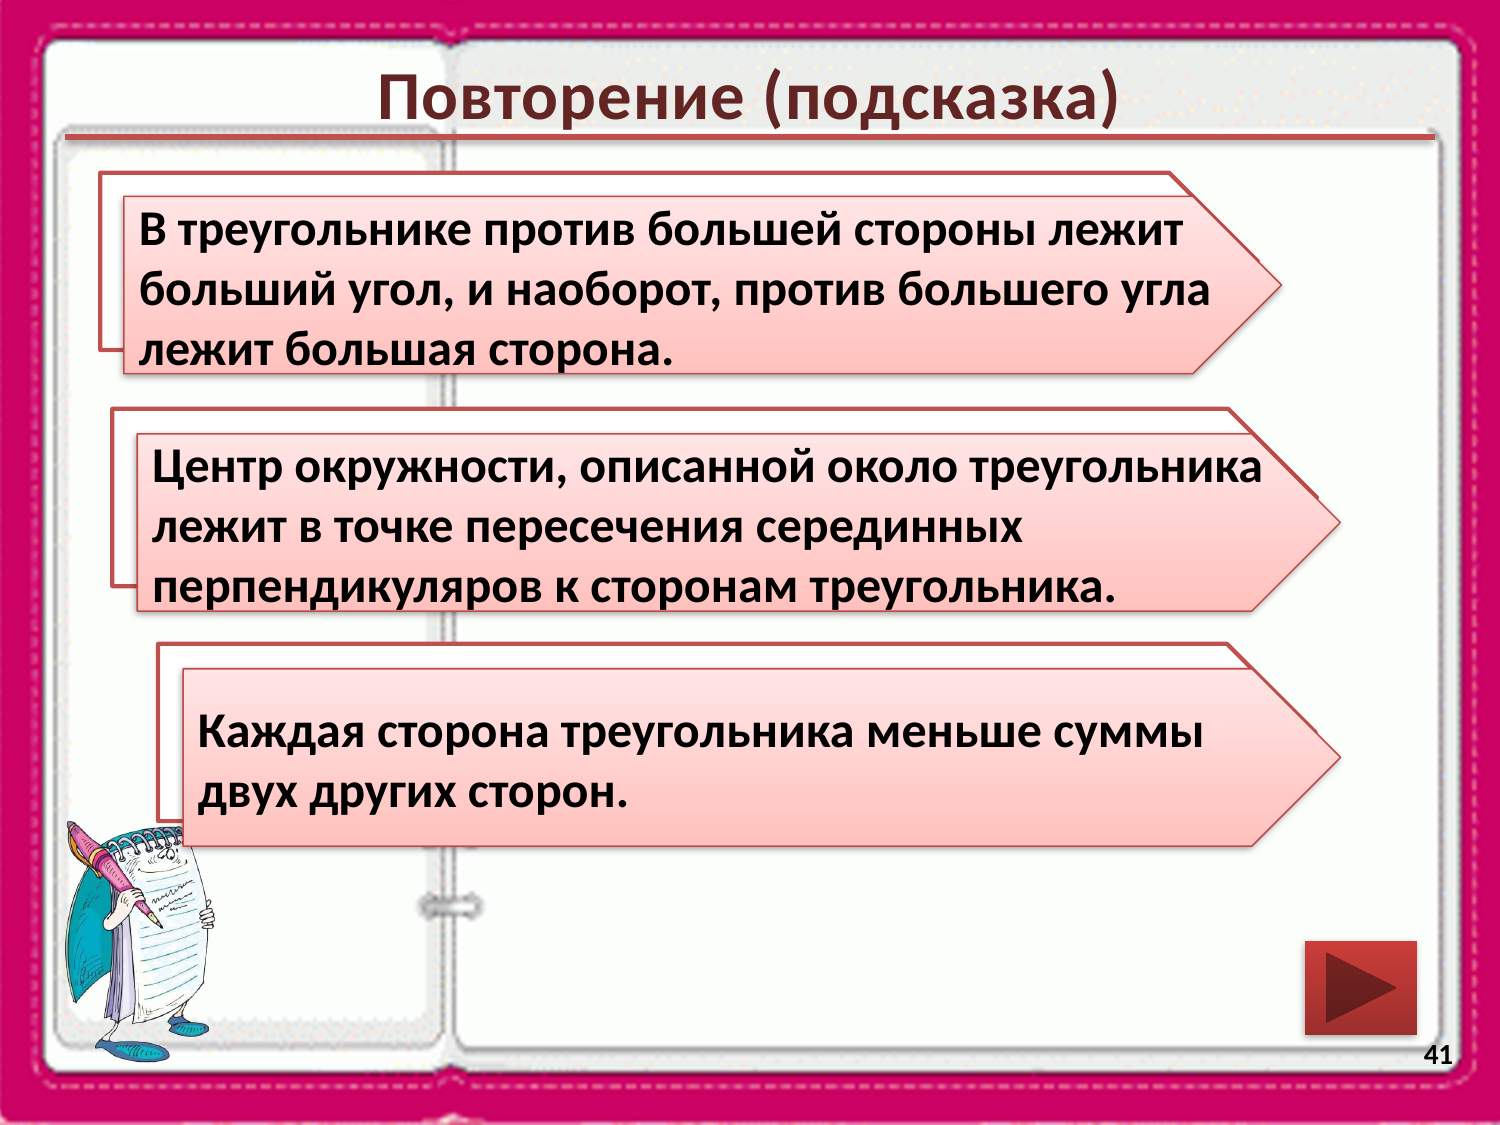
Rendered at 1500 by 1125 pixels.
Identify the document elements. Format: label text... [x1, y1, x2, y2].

text_box [1305, 940, 1418, 1036]
text_box Сформулируйте теорему о соотношениях между сторонами и углами треугольника. [98, 170, 1197, 353]
text_box Каждая сторона треугольника меньше суммы двух других сторон. [182, 667, 1342, 847]
text_box В какой точке лежит центр окружности, описанной около треугольника? [110, 406, 1320, 589]
slide_number 41 [1328, 1023, 1469, 1084]
picture [0, 0, 1500, 1125]
text_box Сформулируйте неравенство треугольника. [155, 641, 1318, 808]
text_box Центр окружности, описанной около треугольника лежит в точке пересечения серединных перпендикуляров к сторонам треугольника. [136, 433, 1341, 612]
title Повторение (подсказка) [64, 42, 1436, 135]
text_box В треугольнике против большей стороны лежит больший угол, и наоборот, против большего угла лежит большая сторона. [123, 195, 1283, 375]
